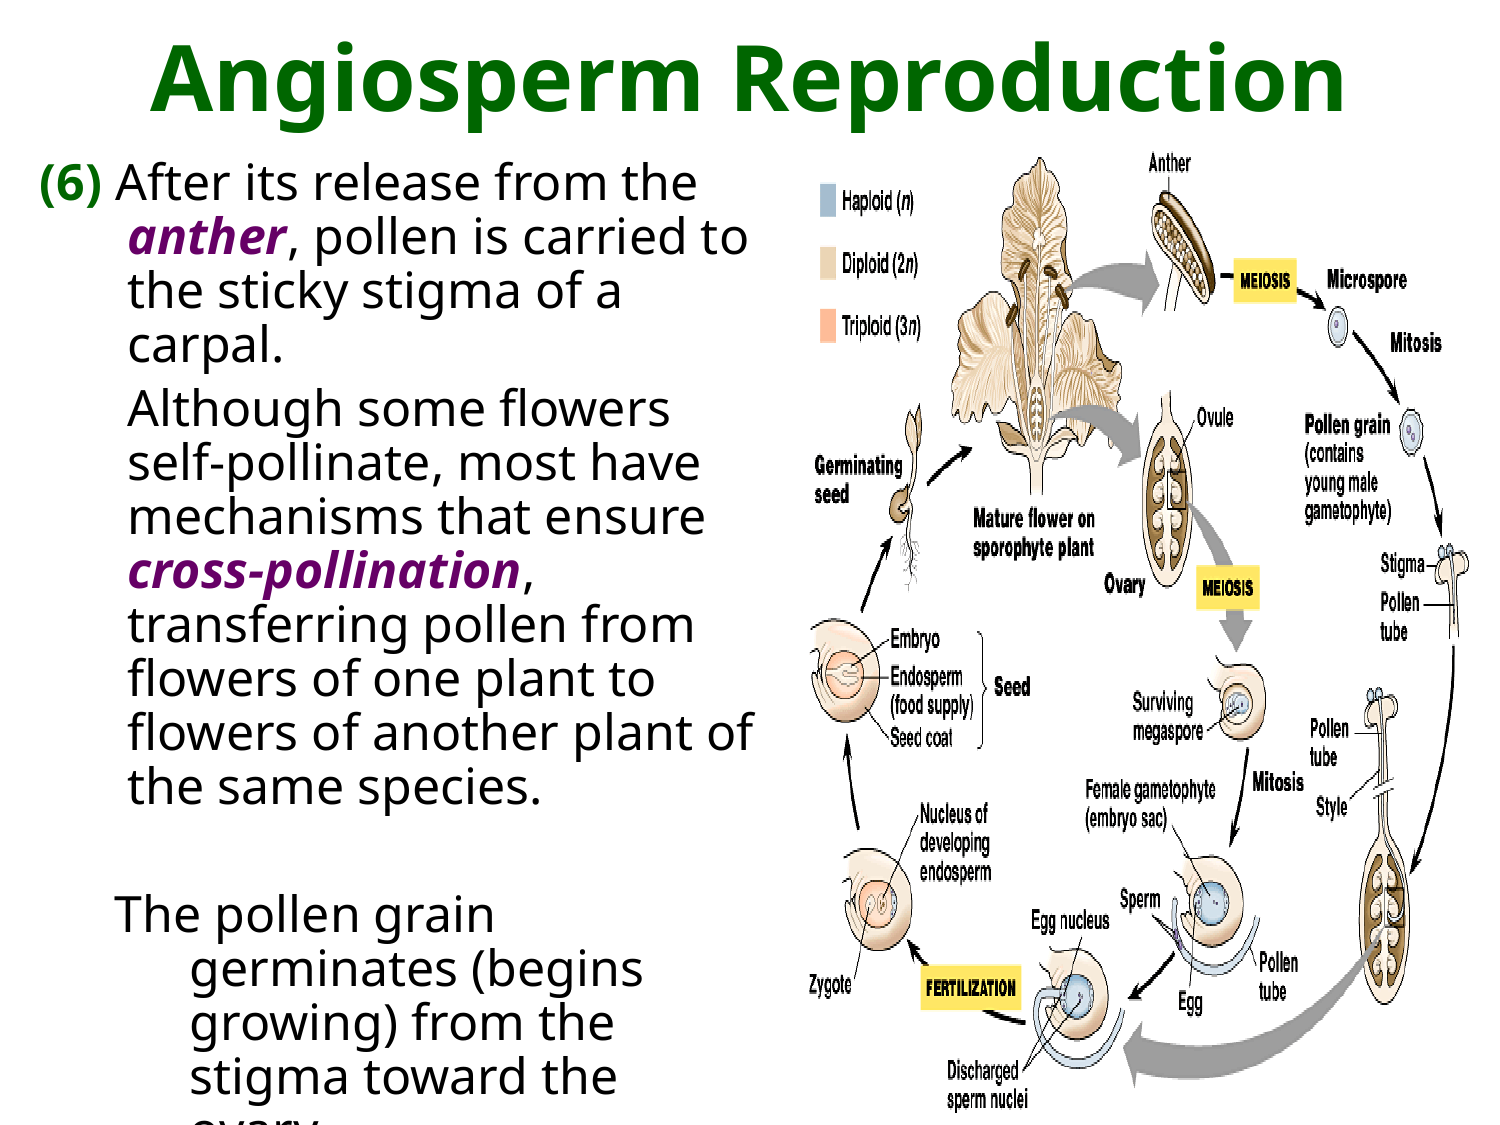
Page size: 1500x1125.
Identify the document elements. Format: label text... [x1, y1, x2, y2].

title Angiosperm Reproduction [75, 12, 1425, 138]
list (6) After its release from the anther, pollen is carried to the sticky stigma of a carpal. Although some flowers self-pollinate, most have mechanisms that ensure cross-pollination, transferring pollen from flowers of one plant to flowers of another plant of the same species. The pollen grain germinates (begins growing) from the stigma toward the ovary. [24, 149, 775, 1125]
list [799, 137, 1476, 1125]
